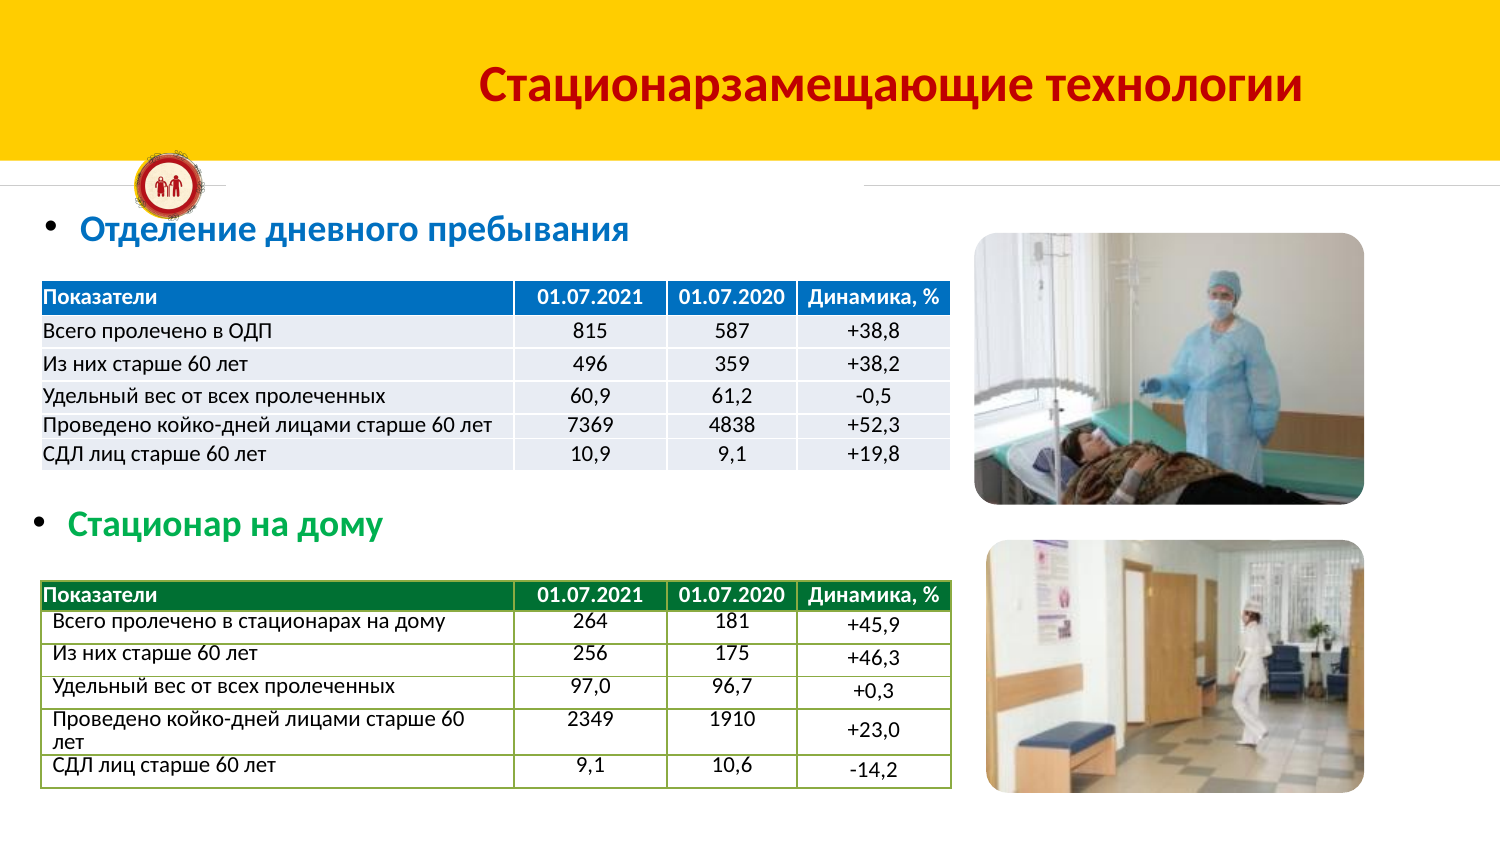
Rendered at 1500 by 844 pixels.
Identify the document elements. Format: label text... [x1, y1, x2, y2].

table_cell +38,8 [798, 316, 950, 347]
table_cell 587 [668, 316, 796, 347]
table_cell +0,3 [798, 677, 950, 708]
table_cell 10,9 [515, 439, 666, 470]
table_cell 1910 [668, 710, 796, 754]
table_cell 264 [515, 612, 666, 643]
table_cell СДЛ лиц старше 60 лет [42, 756, 513, 787]
table_cell 4838 [668, 415, 796, 438]
table_cell 9,1 [515, 756, 666, 787]
table_cell +23,0 [798, 710, 950, 754]
table_cell 60,9 [515, 382, 666, 413]
table_cell 9,1 [668, 439, 796, 470]
table_cell 2349 [515, 710, 666, 754]
table_header Динамика, % [798, 281, 950, 315]
table_cell 181 [668, 612, 796, 643]
table_header 01.07.2021 [515, 281, 666, 315]
table_cell Удельный вес от всех пролеченных [42, 677, 513, 708]
table_cell 496 [515, 349, 666, 380]
picture [985, 539, 1365, 794]
table_cell Проведено койко-дней лицами старше 60 лет [42, 415, 513, 438]
table_cell +45,9 [798, 612, 950, 643]
picture [974, 232, 1365, 505]
table_cell Проведено койко-дней лицами старше 60 лет [42, 710, 513, 754]
table_cell Всего пролечено в ОДП [42, 316, 513, 347]
table_cell 10,6 [668, 756, 796, 787]
table_cell 61,2 [668, 382, 796, 413]
table_header 01.07.2020 [668, 582, 796, 610]
text_box Стационарзамещающие технологии [324, 20, 1459, 154]
table_cell СДЛ лиц старше 60 лет [42, 439, 513, 470]
text_box Отделение дневного пребывания [29, 197, 1412, 257]
table_cell +19,8 [798, 439, 950, 470]
table_cell -0,5 [798, 382, 950, 413]
table_header 01.07.2020 [668, 281, 796, 315]
table_cell -14,2 [798, 756, 950, 787]
table_header 01.07.2021 [515, 582, 666, 610]
table_cell 7369 [515, 415, 666, 438]
table_cell Удельный вес от всех пролеченных [42, 382, 513, 413]
table_cell Из них старше 60 лет [42, 349, 513, 380]
table_cell Всего пролечено в стационарах на дому [42, 612, 513, 643]
table_header Динамика, % [798, 582, 950, 610]
text_box Стационар на дому [17, 492, 1400, 564]
table_header Показатели [42, 281, 513, 315]
table_header Показатели [42, 582, 513, 610]
text_box [0, 0, 1500, 161]
table_cell 815 [515, 316, 666, 347]
table_cell +38,2 [798, 349, 950, 380]
picture [135, 149, 205, 222]
table_cell +46,3 [798, 645, 950, 676]
table_cell 96,7 [668, 677, 796, 708]
table_cell Из них старше 60 лет [42, 645, 513, 676]
table_cell 97,0 [515, 677, 666, 708]
table_cell 359 [668, 349, 796, 380]
table_cell +52,3 [798, 415, 950, 438]
table_cell 256 [515, 645, 666, 676]
table_cell 175 [668, 645, 796, 676]
